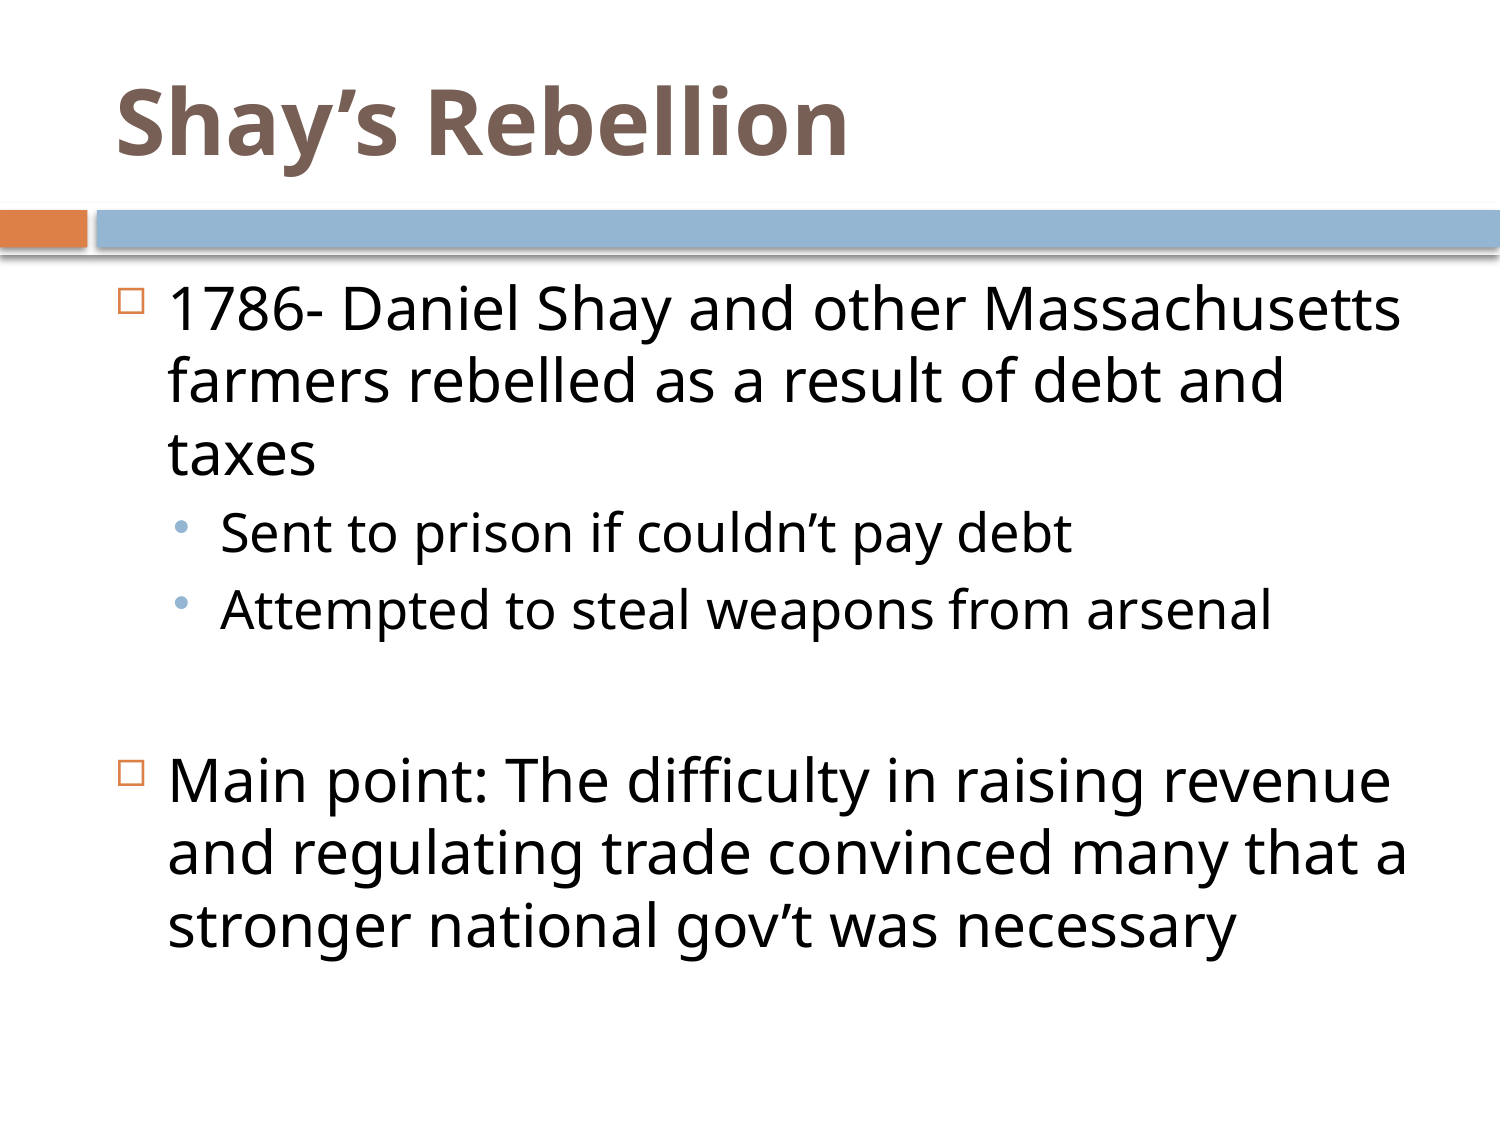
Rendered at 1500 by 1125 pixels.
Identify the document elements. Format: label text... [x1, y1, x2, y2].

list 1786- Daniel Shay and other Massachusetts farmers rebelled as a result of debt and taxes Sent to prison if couldn’t pay debt Attempted to steal weapons from arsenal Main point: The difficulty in raising revenue and regulating trade convinced many that a stronger national gov’t was necessary [100, 262, 1438, 1000]
title Shay’s Rebellion [100, 37, 1438, 200]
